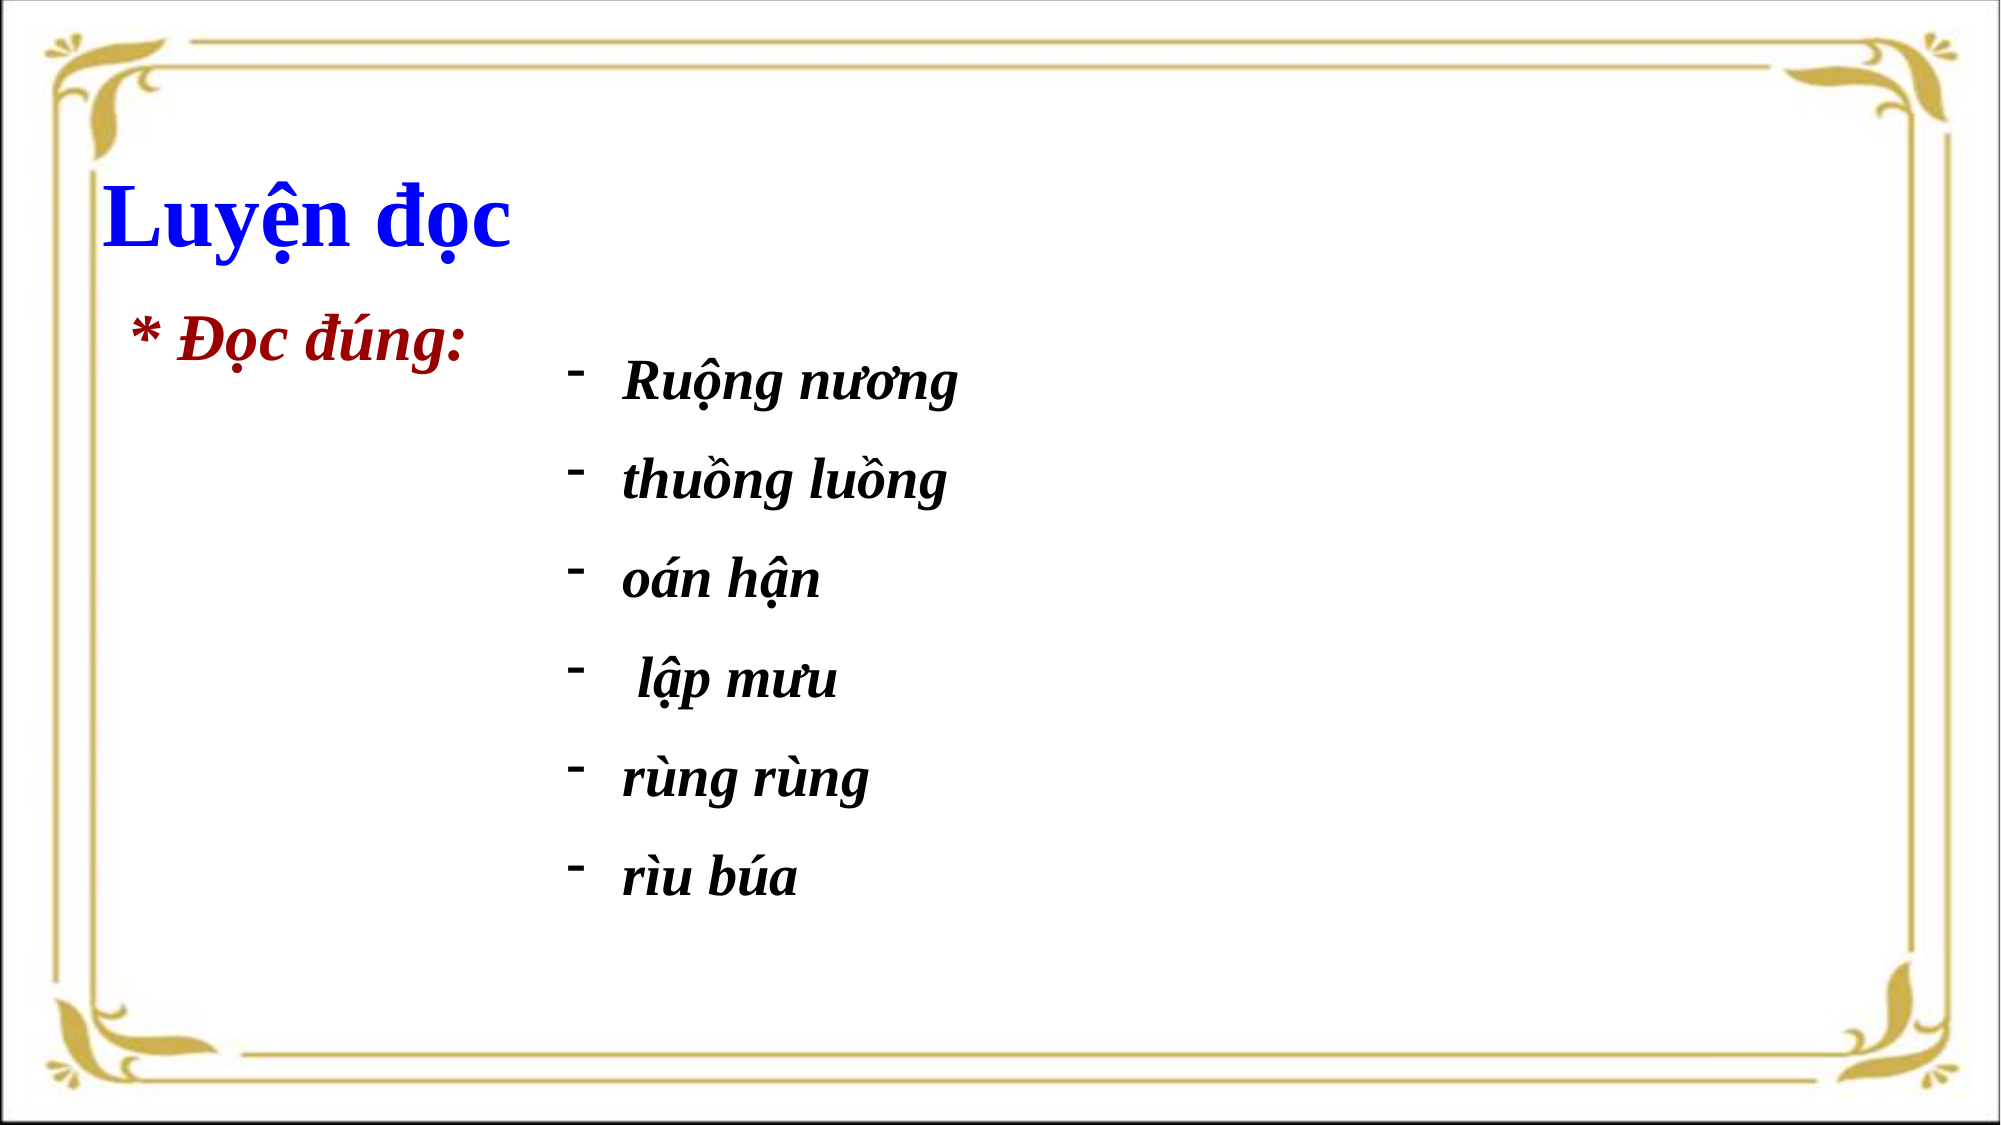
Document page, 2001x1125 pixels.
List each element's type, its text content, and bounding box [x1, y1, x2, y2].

text_box Ruộng nương thuồng luồng oán hận lập mưu rùng rùng rìu búa [551, 333, 1577, 915]
text_box * Đọc đúng: [112, 286, 550, 381]
text_box Luyện đọc [87, 147, 738, 273]
picture [0, 0, 2001, 1125]
